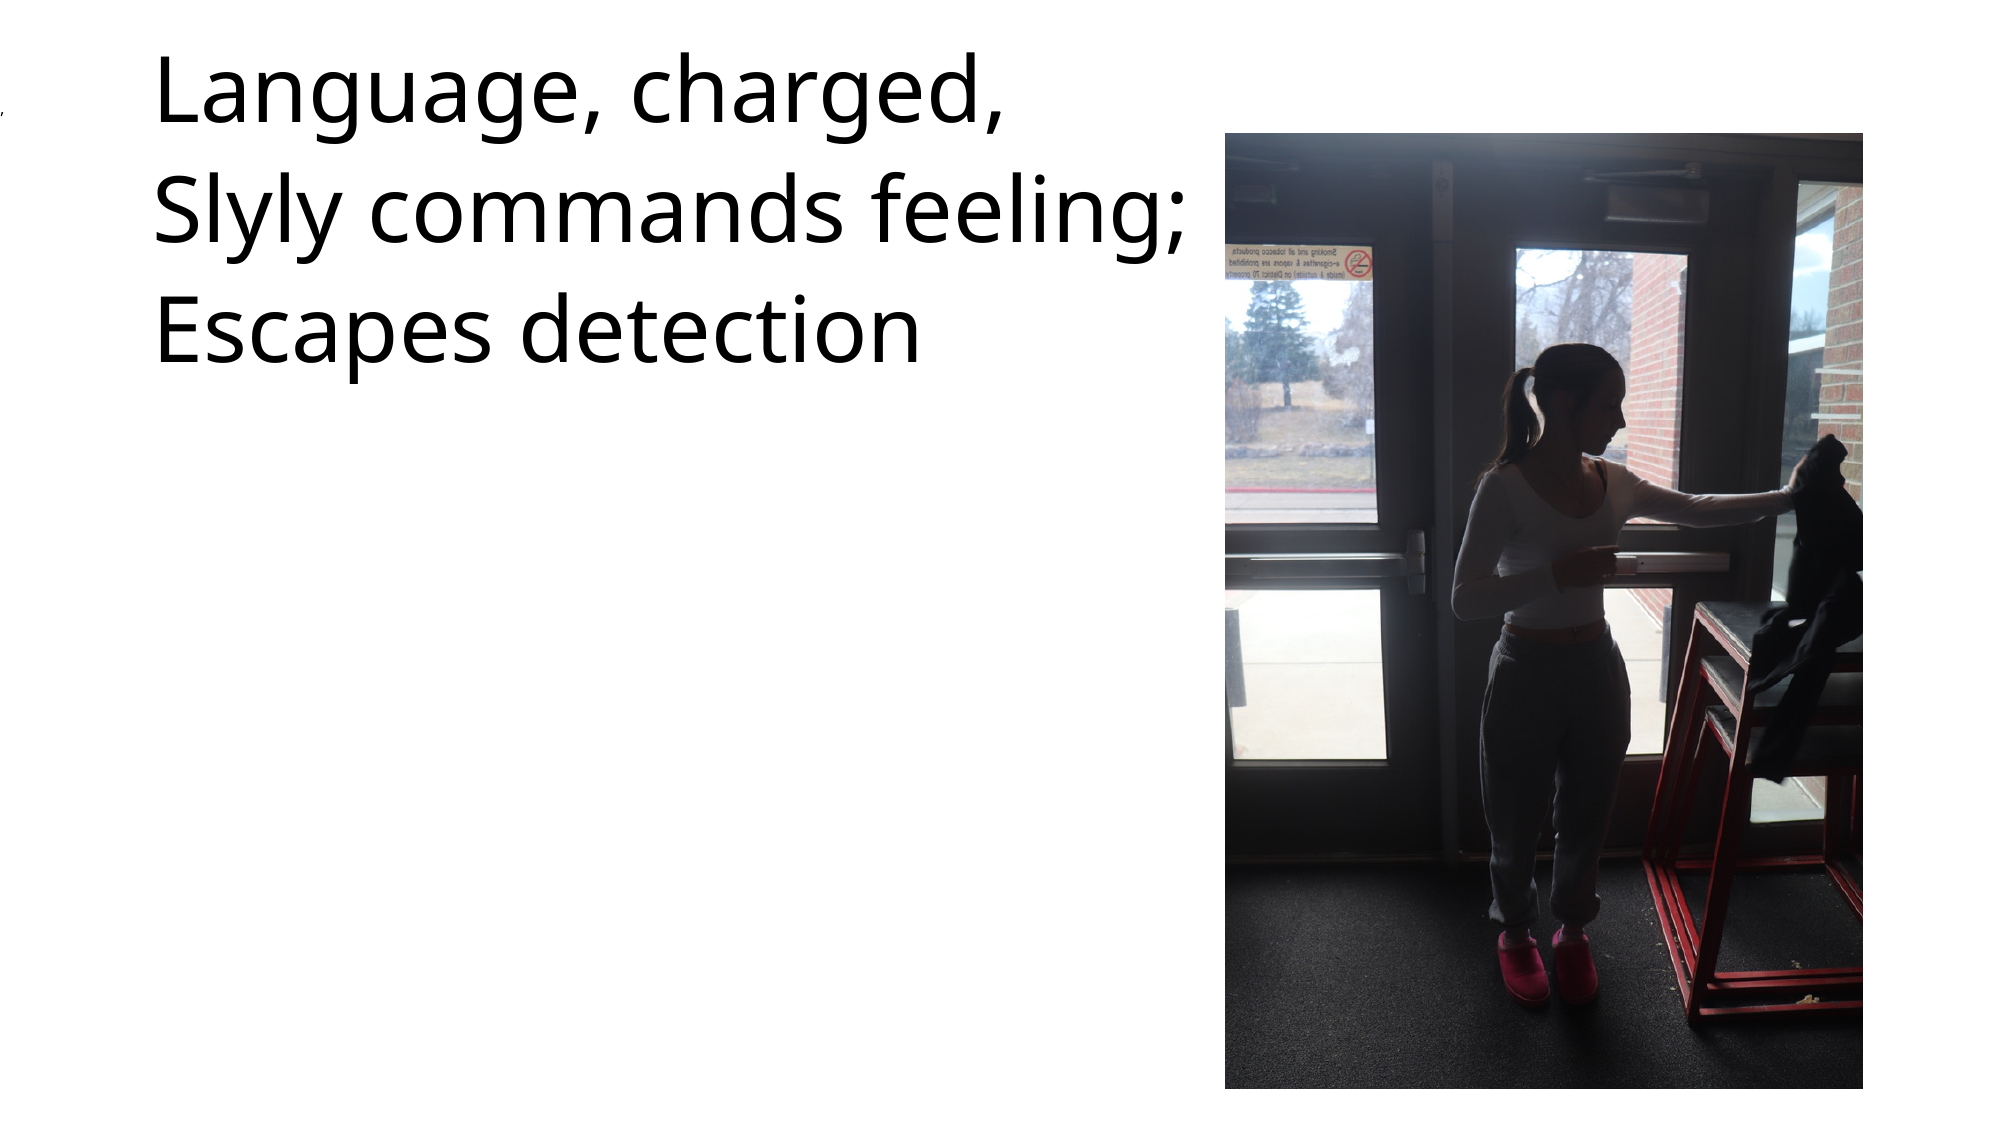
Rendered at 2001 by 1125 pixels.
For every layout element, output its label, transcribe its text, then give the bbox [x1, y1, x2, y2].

list Language, charged, Slyly commands feeling; Escapes detection [137, 36, 1863, 1014]
picture [1225, 132, 1863, 1090]
title , [0, 0, 8, 218]
